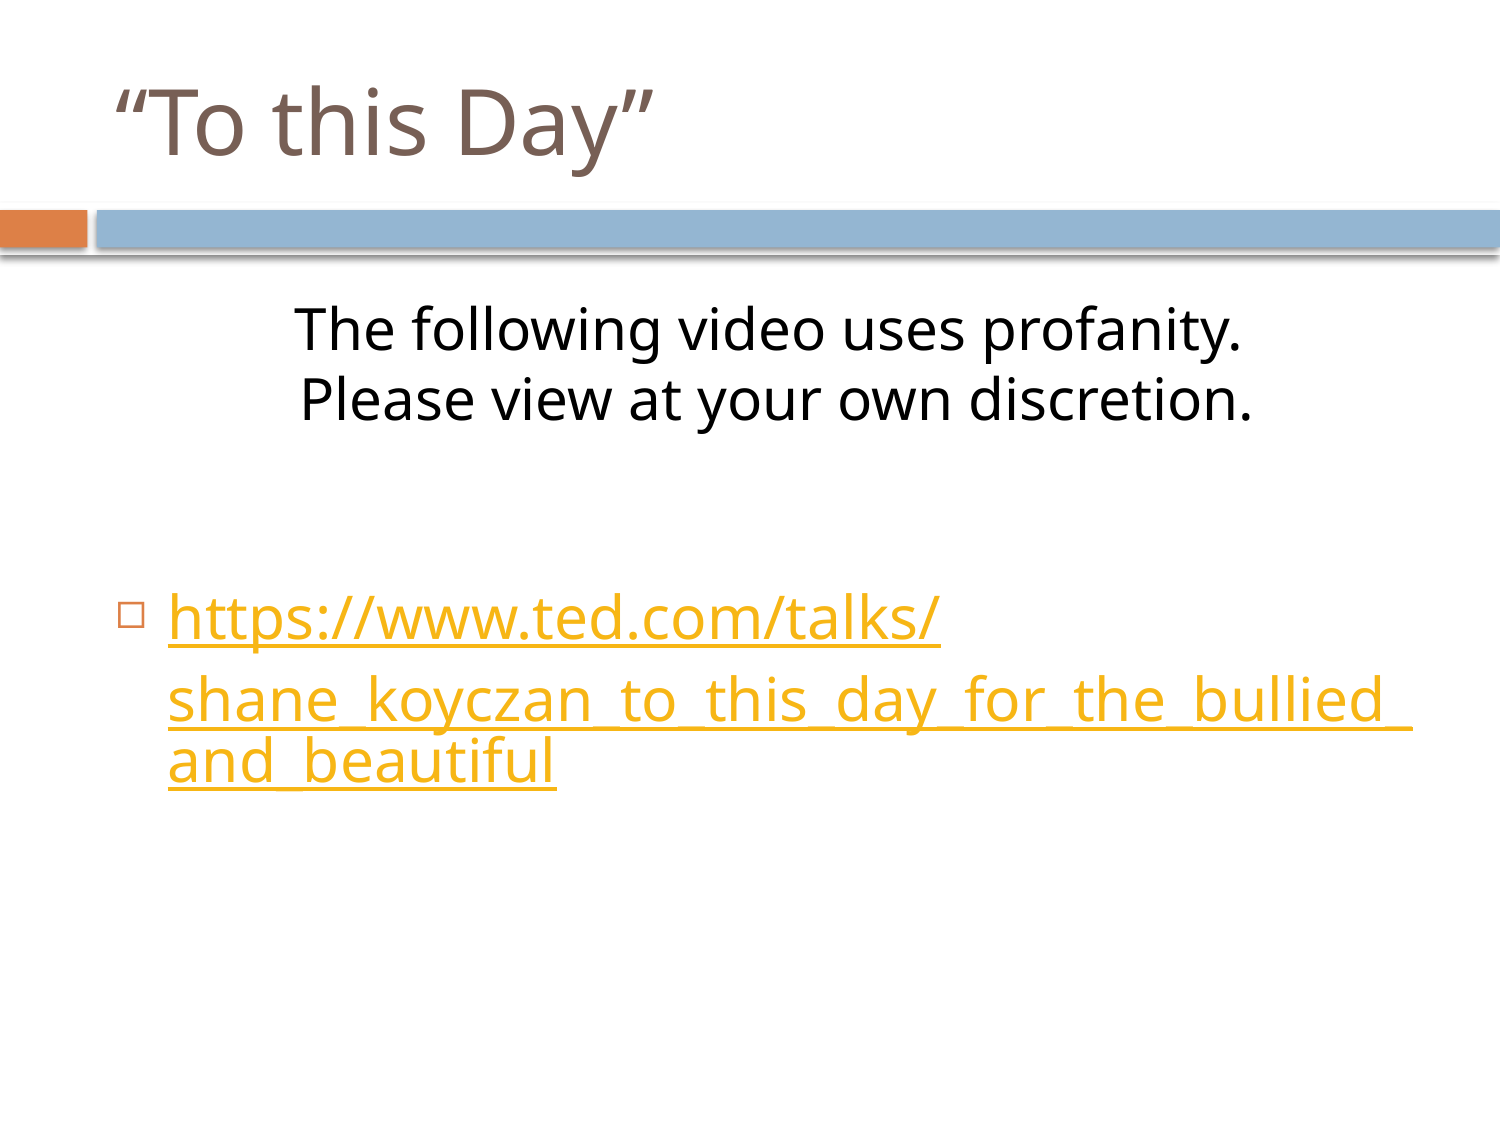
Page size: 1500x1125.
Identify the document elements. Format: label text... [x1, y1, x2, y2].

text_box The following video uses profanity. Please view at your own discretion. [100, 285, 1438, 440]
list https://www.ted.com/talks/shane_koyczan_to_this_day_for_the_bullied_and_beautiful [100, 440, 1438, 1000]
title “To this Day” [100, 37, 1438, 200]
